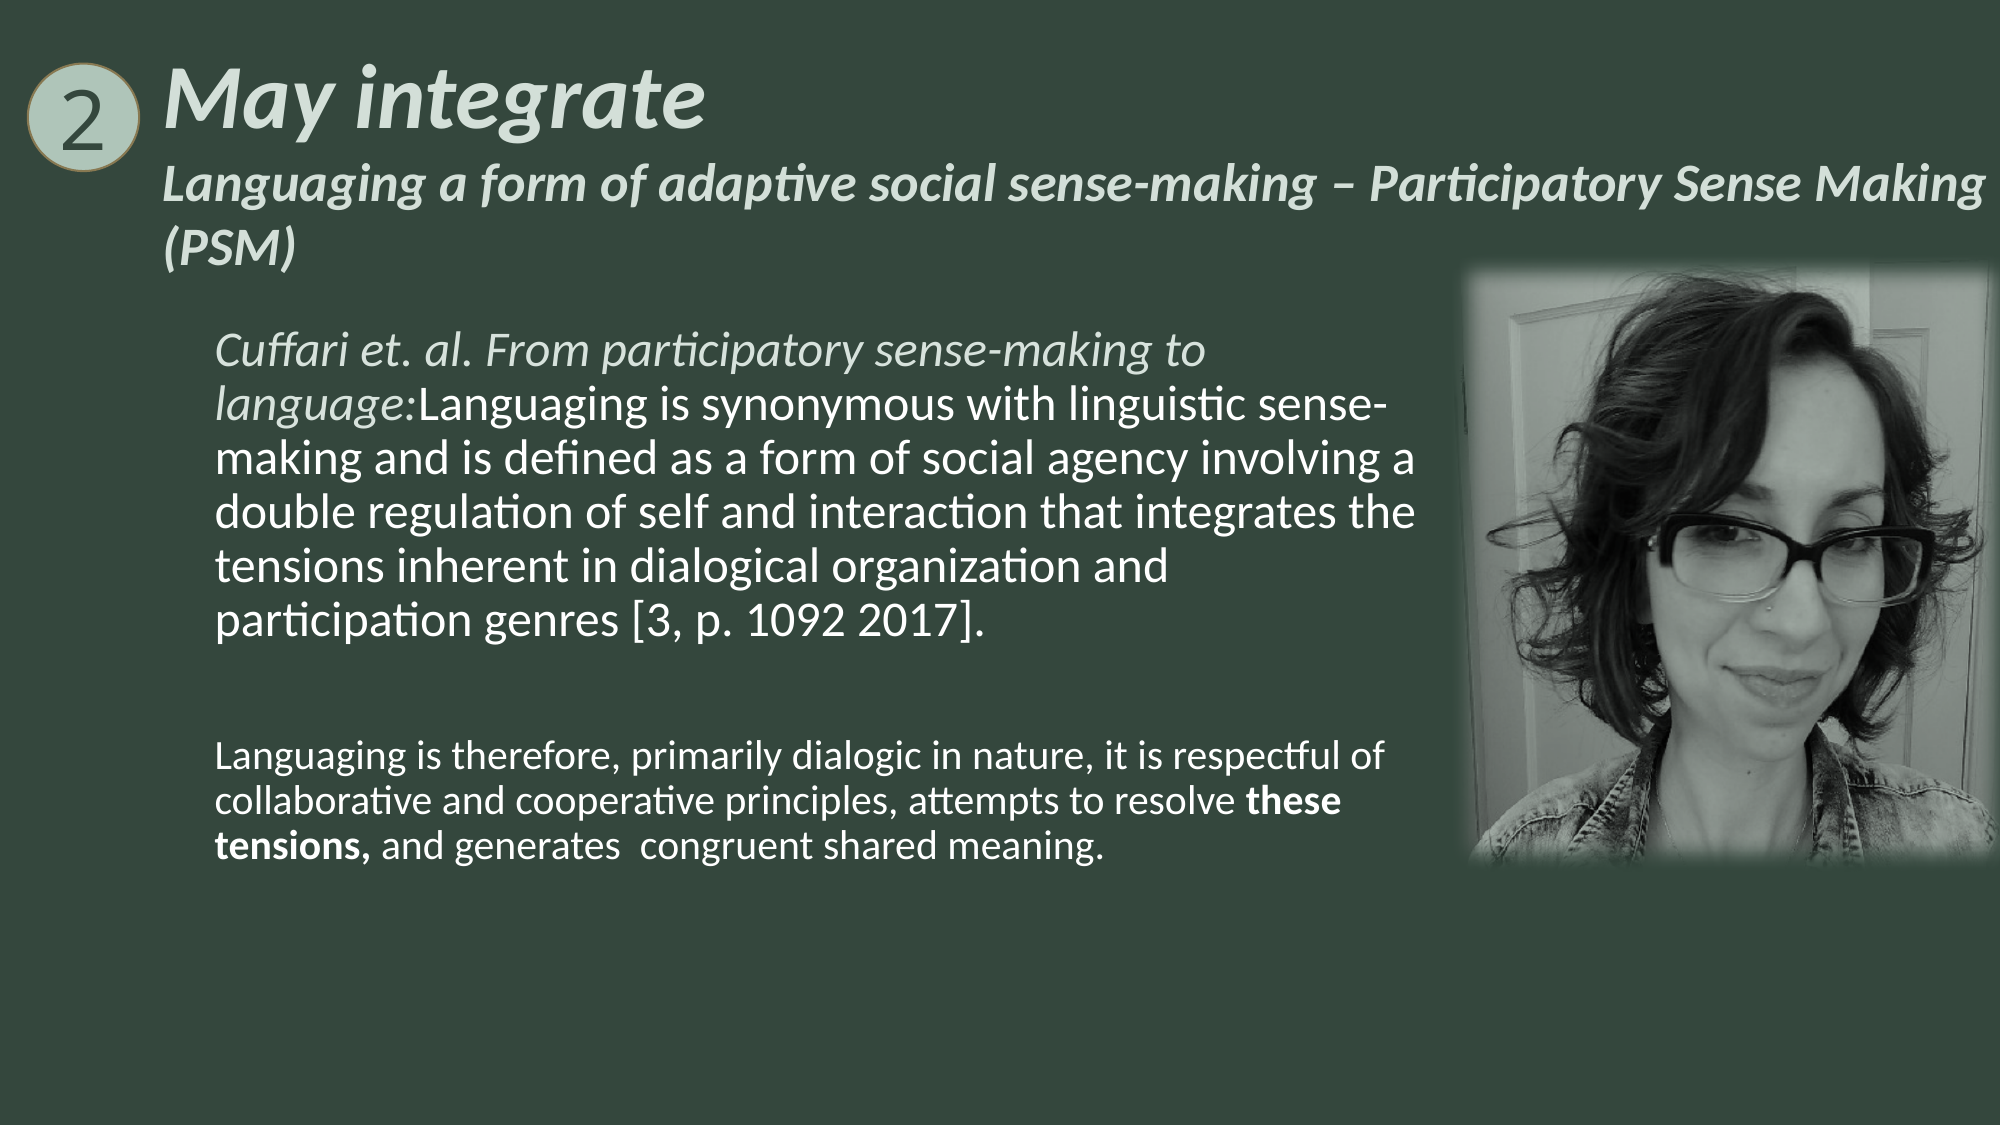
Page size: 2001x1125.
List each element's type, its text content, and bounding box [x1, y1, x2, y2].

text_box Cuffari et. al. From participatory sense-making to language:Languaging is synonymous with linguistic sense-making and is defined as a form of social agency involving a double regulation of self and interaction that integrates the tensions inherent in dialogical organization and participation genres [3, p. 1092 2017]. Languaging is therefore, primarily dialogic in nature, it is respectful of collaborative and cooperative principles, attempts to resolve these tensions, and generates congruent shared meaning. [214, 252, 1426, 872]
text_box 2 [26, 62, 141, 173]
picture [1448, 252, 2000, 872]
text_box May integrate Languaging a form of adaptive social sense-making – Participatory Sense Making (PSM) [147, 29, 2000, 350]
